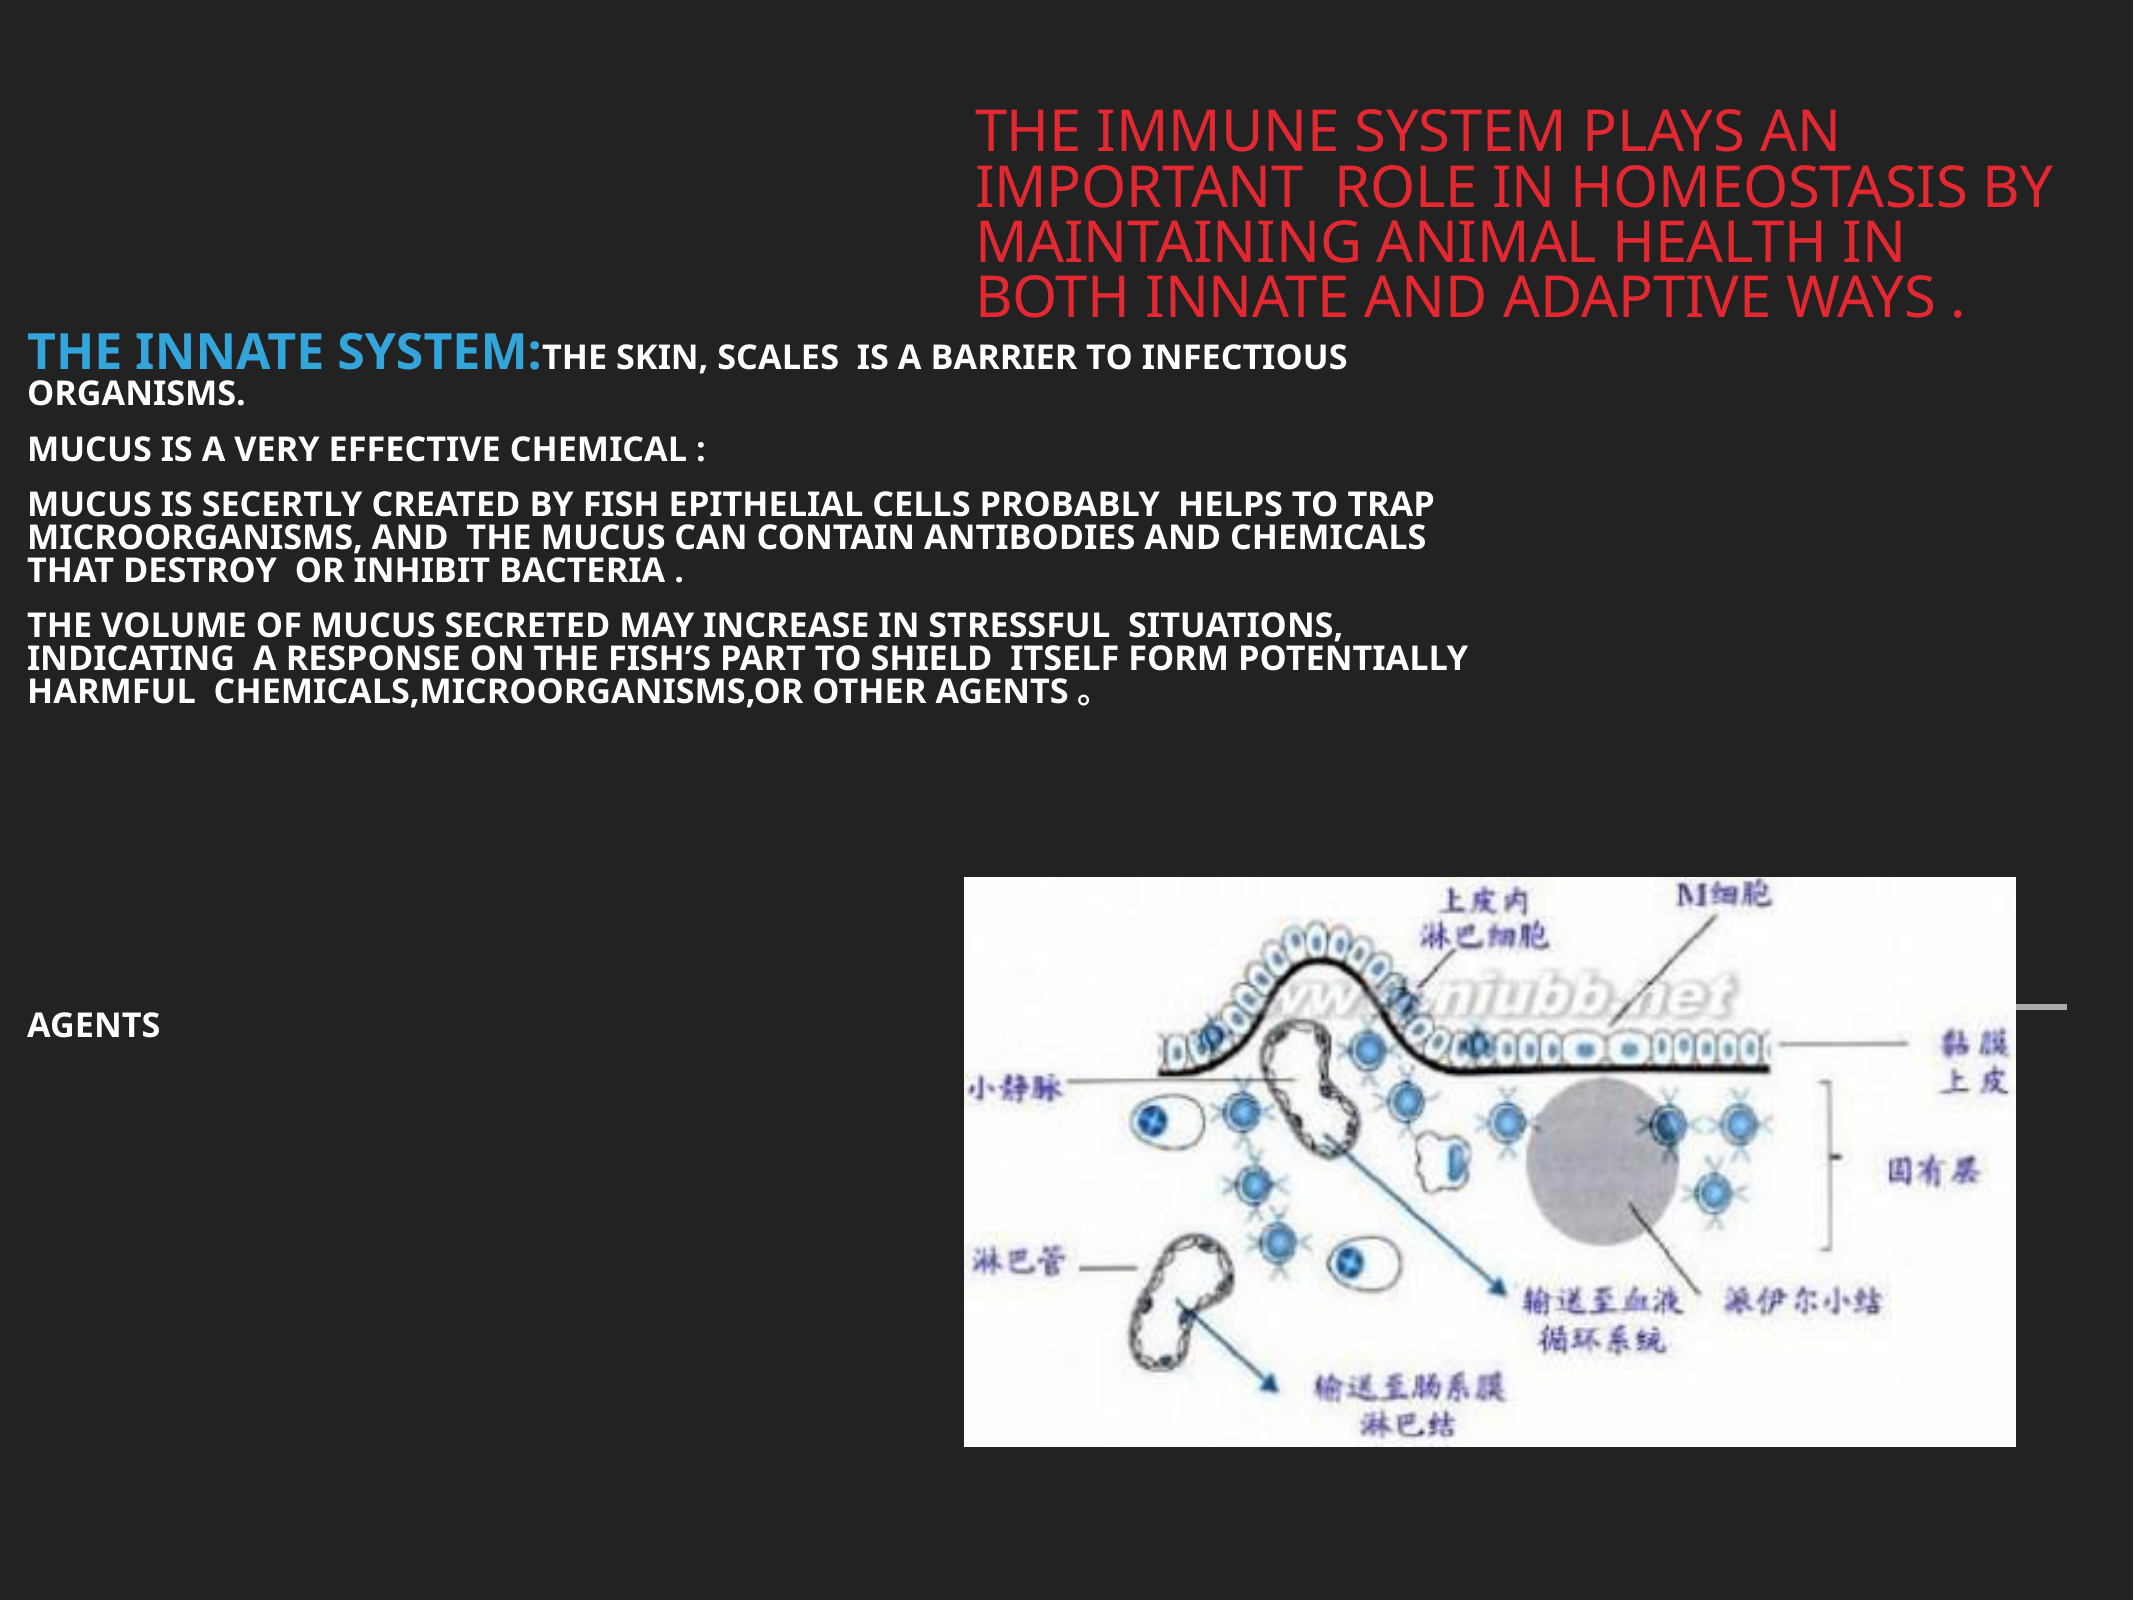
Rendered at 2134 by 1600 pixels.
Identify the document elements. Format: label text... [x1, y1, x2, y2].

picture [964, 876, 2016, 1448]
list the immune system plays an important role in homeostasis by maintaining animal health in both innate and adaptive ways . [966, 41, 2068, 338]
title the innate system:the skin, scales is a barrier to infectious organisms. Mucus is a very effective chemical : mucus is secertly created by fish epithelial cells probably helps to trap microorganisms, and the mucus can contain antibodies and chemicals that destroy or inhibit bacteria . The volume of mucus secreted may increase in stressful situations, indicating a response on the fish’s part to shield itself form potentially harmful chemicals,microorganisms,or other agents。 agents [26, 330, 1479, 800]
